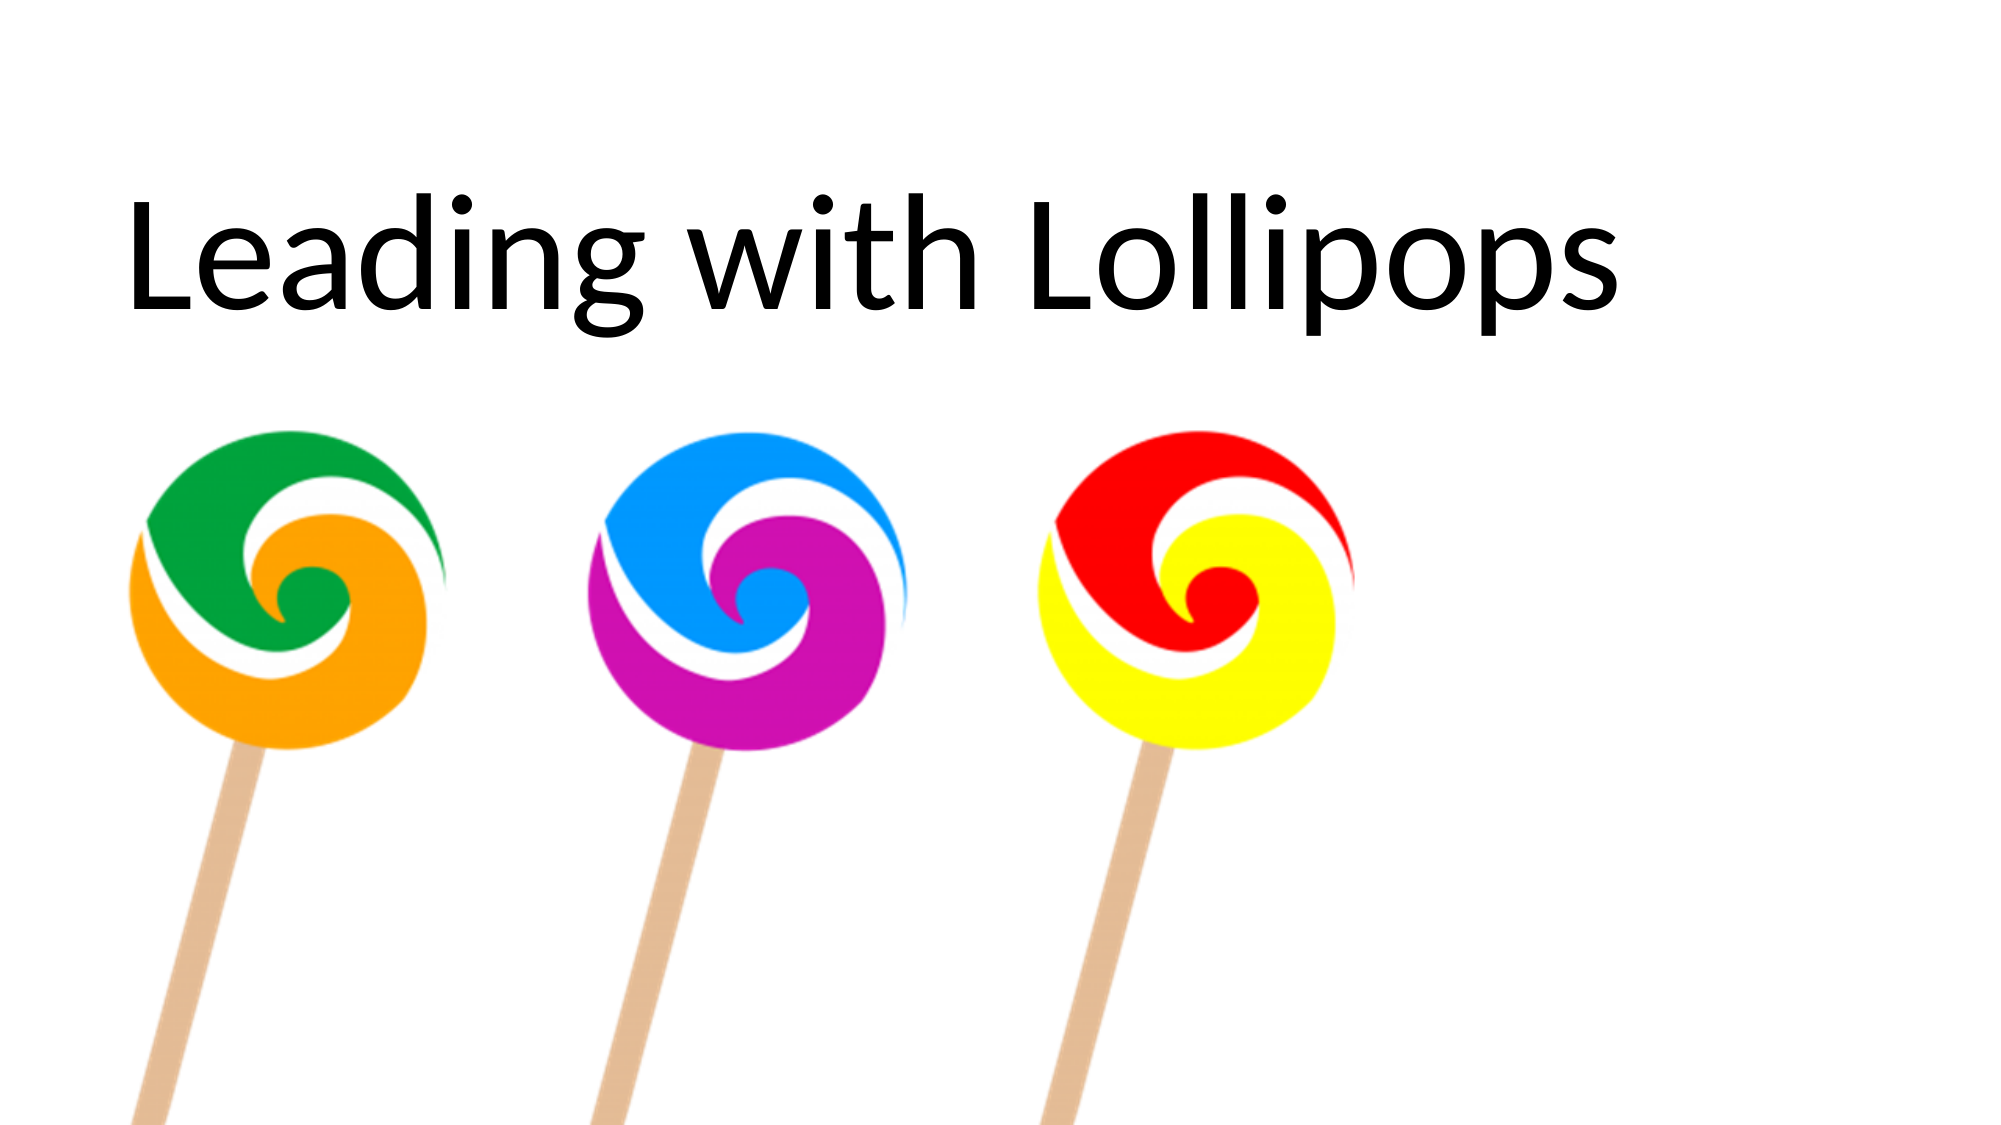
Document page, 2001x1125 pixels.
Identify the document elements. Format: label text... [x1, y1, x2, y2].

text_box Leading with Lollipops [108, 135, 1953, 350]
picture [79, 379, 1358, 1125]
